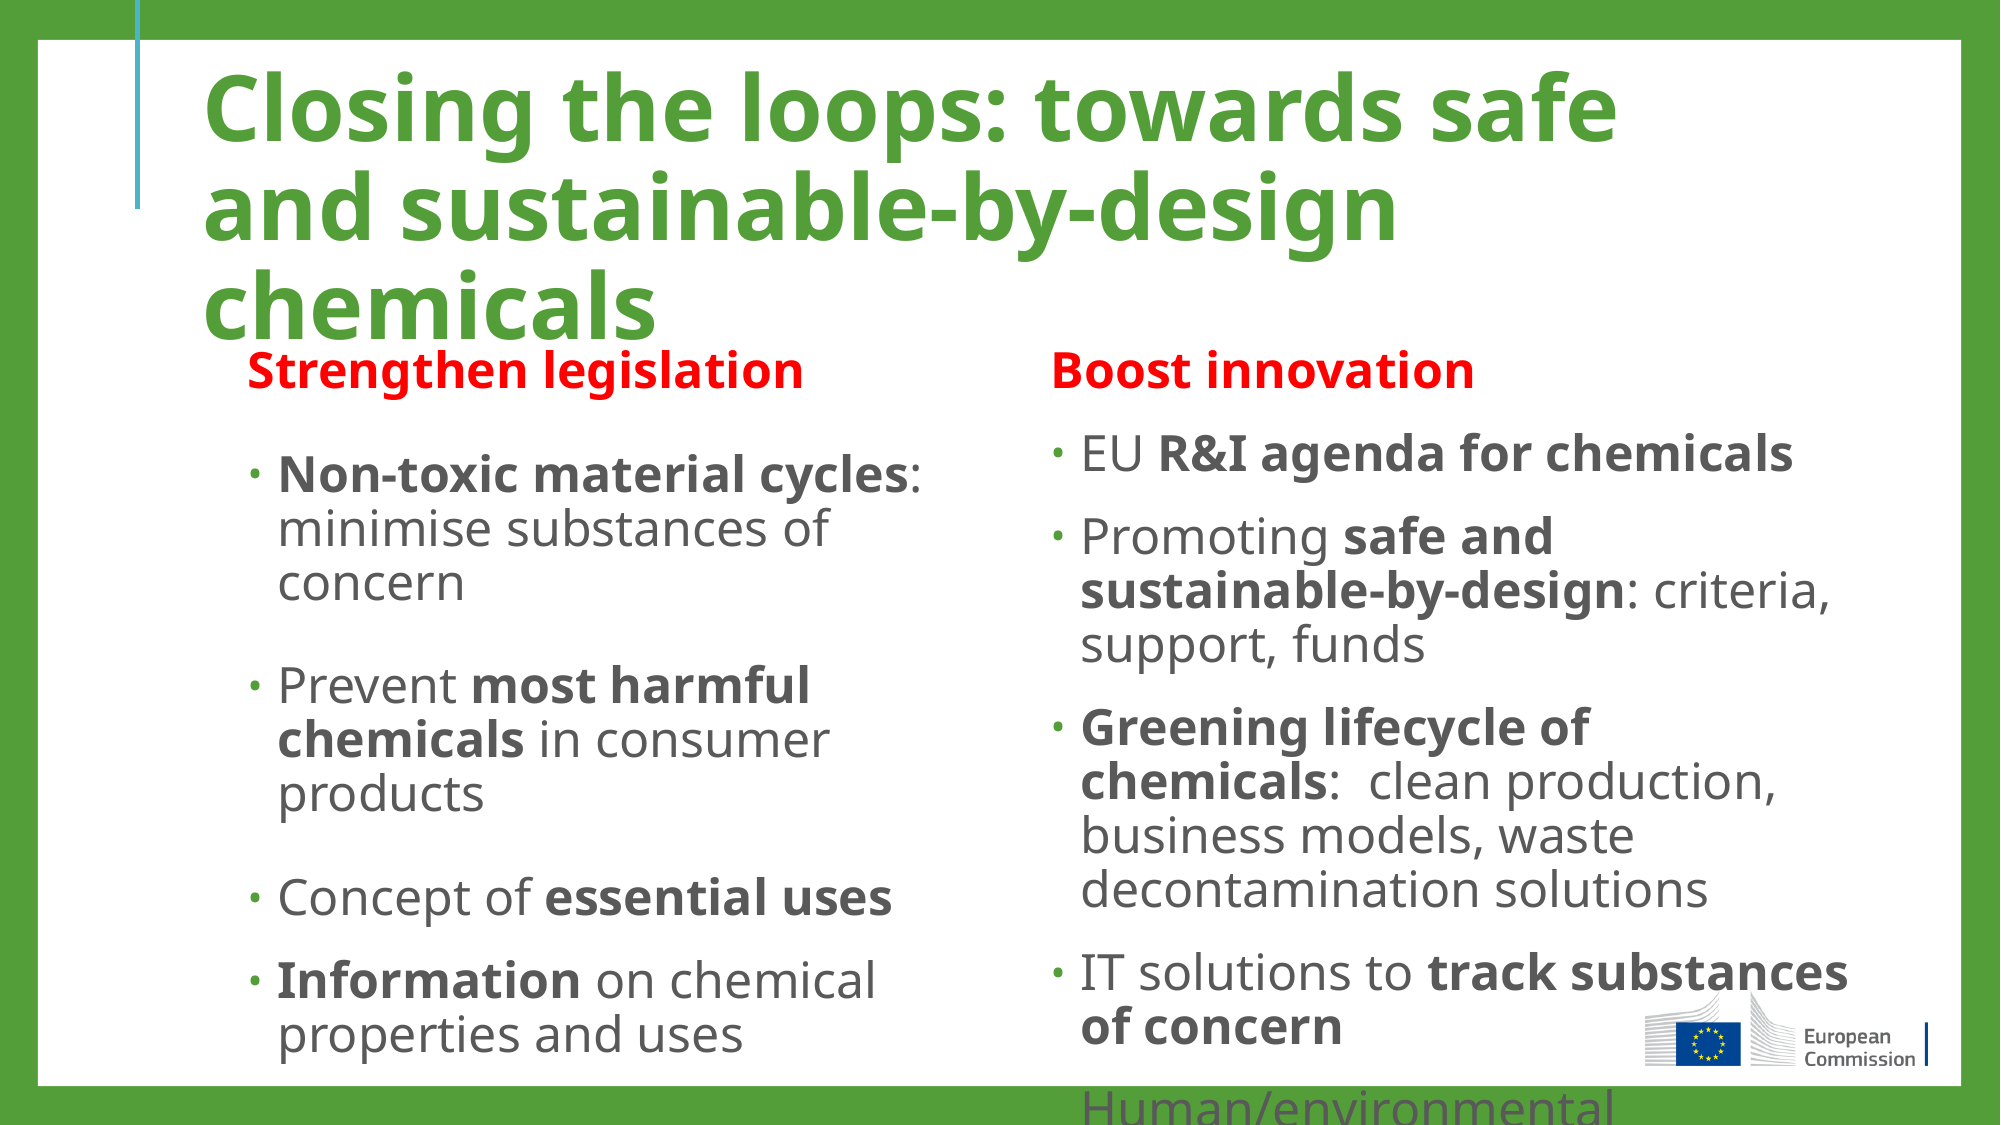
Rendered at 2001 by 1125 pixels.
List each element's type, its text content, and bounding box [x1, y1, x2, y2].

list Boost innovation EU R&I agenda for chemicals Promoting safe and sustainable-by-design: criteria, support, funds Greening lifecycle of chemicals: clean production, business models, waste decontamination solutions IT solutions to track substances of concern Human/environmental biomonitoring [1028, 337, 1866, 998]
title Closing the loops: towards safe and sustainable-by-design chemicals [187, 99, 1808, 323]
picture [1645, 991, 1928, 1066]
list Strengthen legislation Non-toxic material cycles: minimise substances of concern Prevent most harmful chemicals in consumer products Concept of essential uses Information on chemical properties and uses [187, 337, 968, 998]
